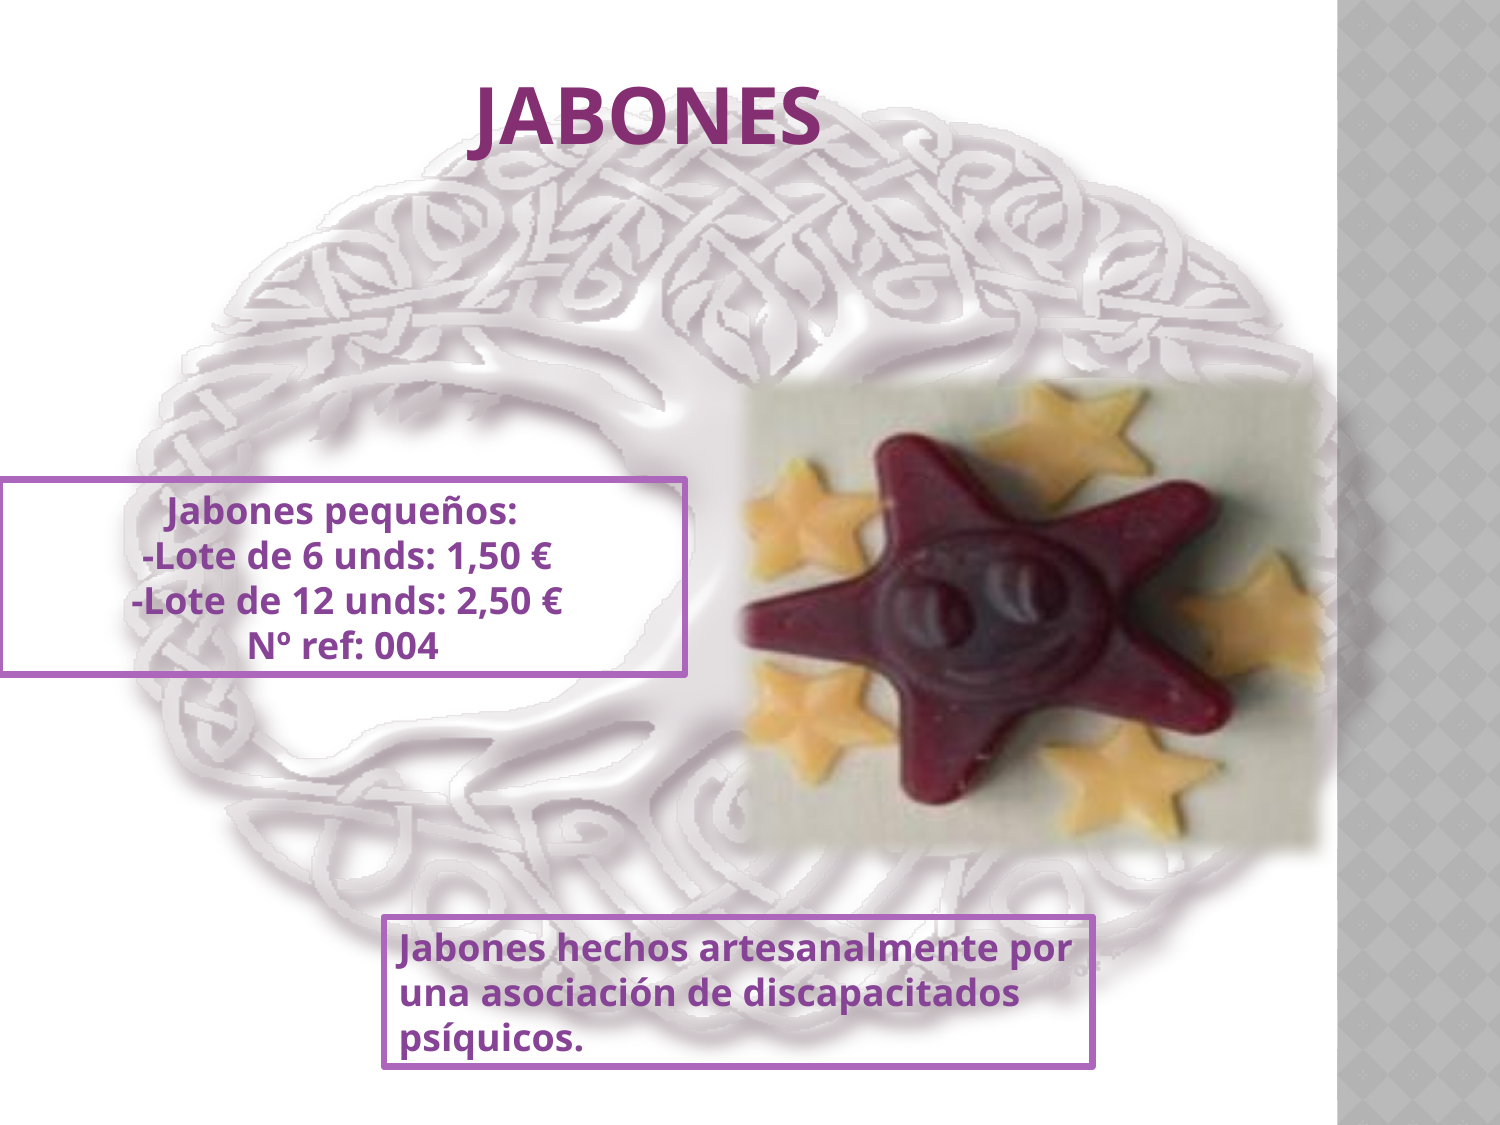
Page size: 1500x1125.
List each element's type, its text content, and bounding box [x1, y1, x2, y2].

title Jabones [64, 54, 1253, 161]
text_box Jabones hechos artesanalmente por una asociación de discapacitados psíquicos. [381, 914, 1096, 1070]
text_box Jabones pequeños: -Lote de 6 unds: 1,50 € -Lote de 12 unds: 2,50 € Nº ref: 004 [0, 476, 688, 678]
picture [725, 361, 1337, 871]
